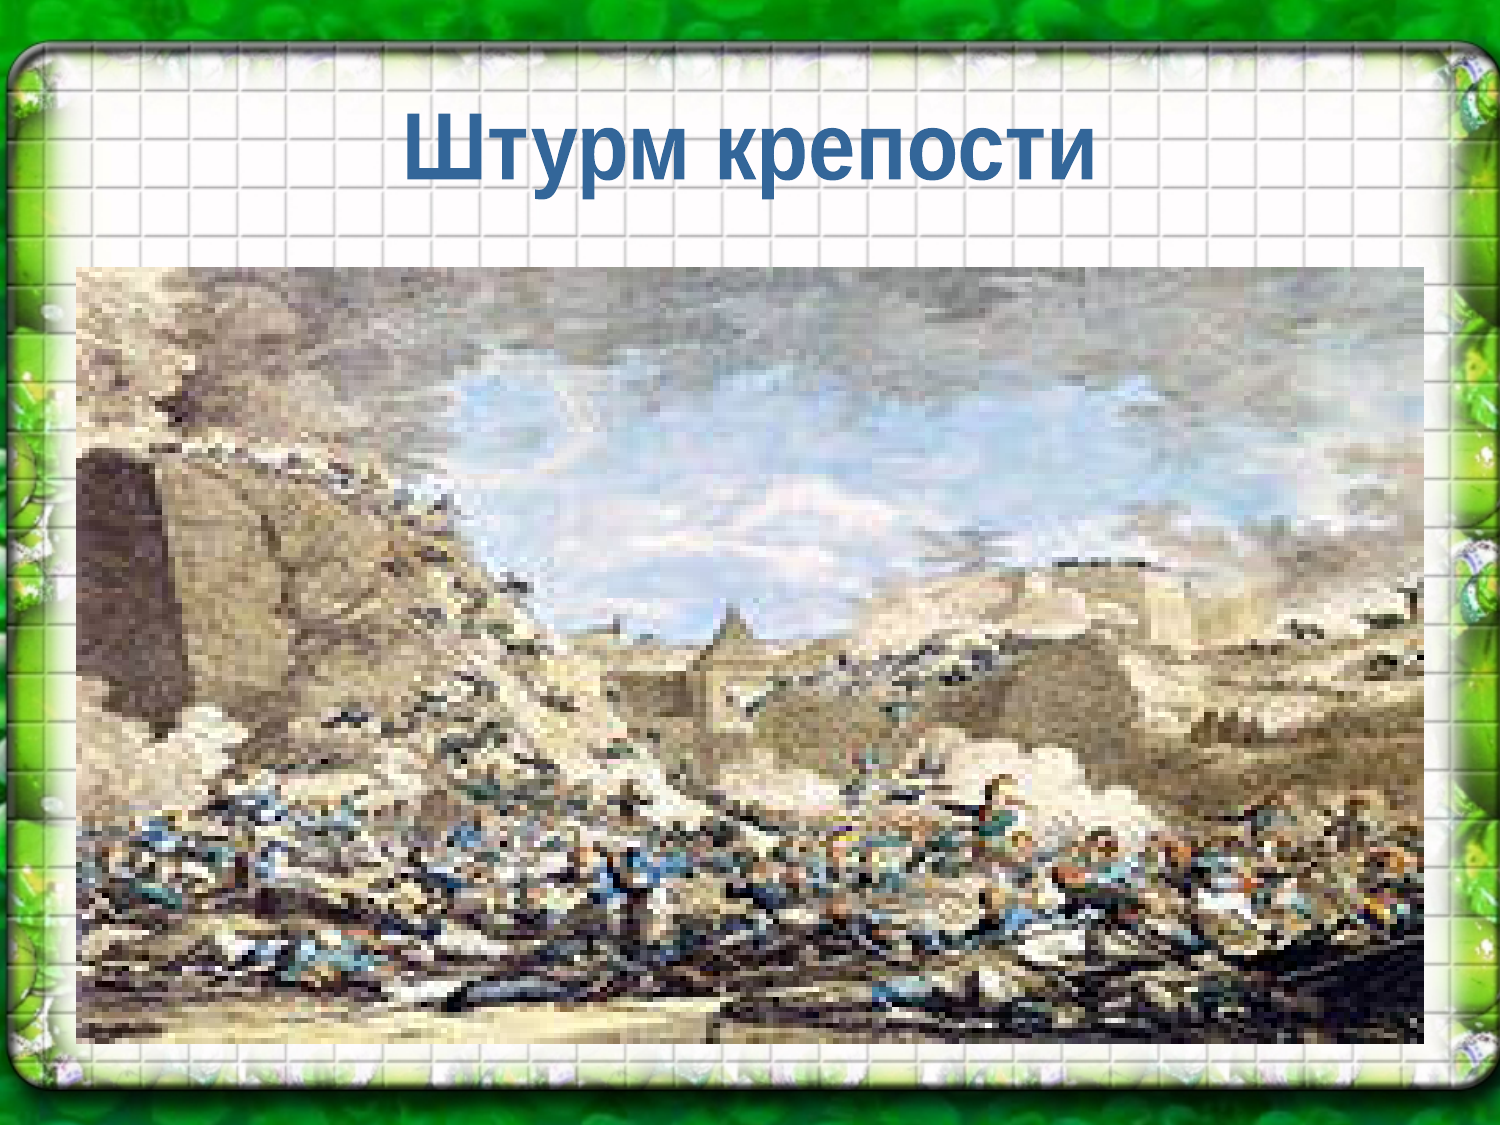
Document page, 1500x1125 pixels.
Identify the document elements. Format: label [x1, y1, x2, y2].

picture [0, 0, 1500, 1125]
list [76, 266, 1424, 1045]
